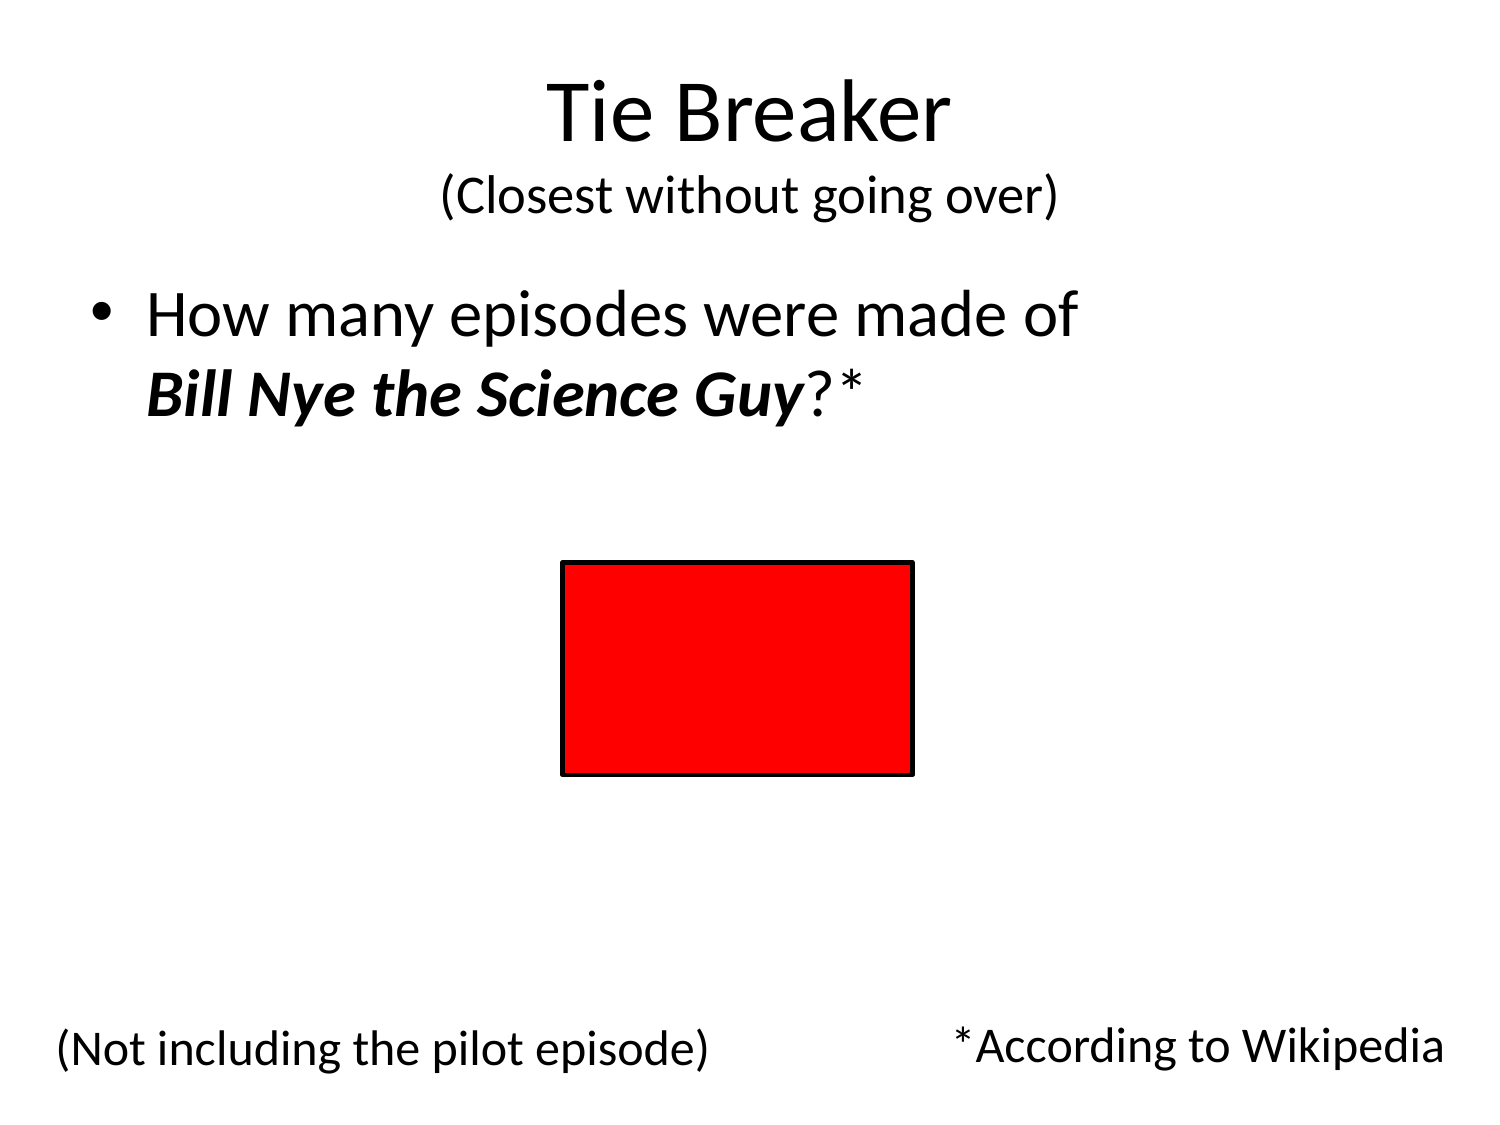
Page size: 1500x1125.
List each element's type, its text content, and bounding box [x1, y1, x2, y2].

title Tie Breaker (Closest without going over) [75, 45, 1425, 233]
text_box *According to Wikipedia [935, 1004, 1461, 1080]
text_box [560, 560, 915, 777]
text_box 100 [562, 537, 1125, 793]
list How many episodes were made of Bill Nye the Science Guy?* [75, 262, 1163, 1005]
text_box (Not including the pilot episode) [40, 1007, 726, 1083]
